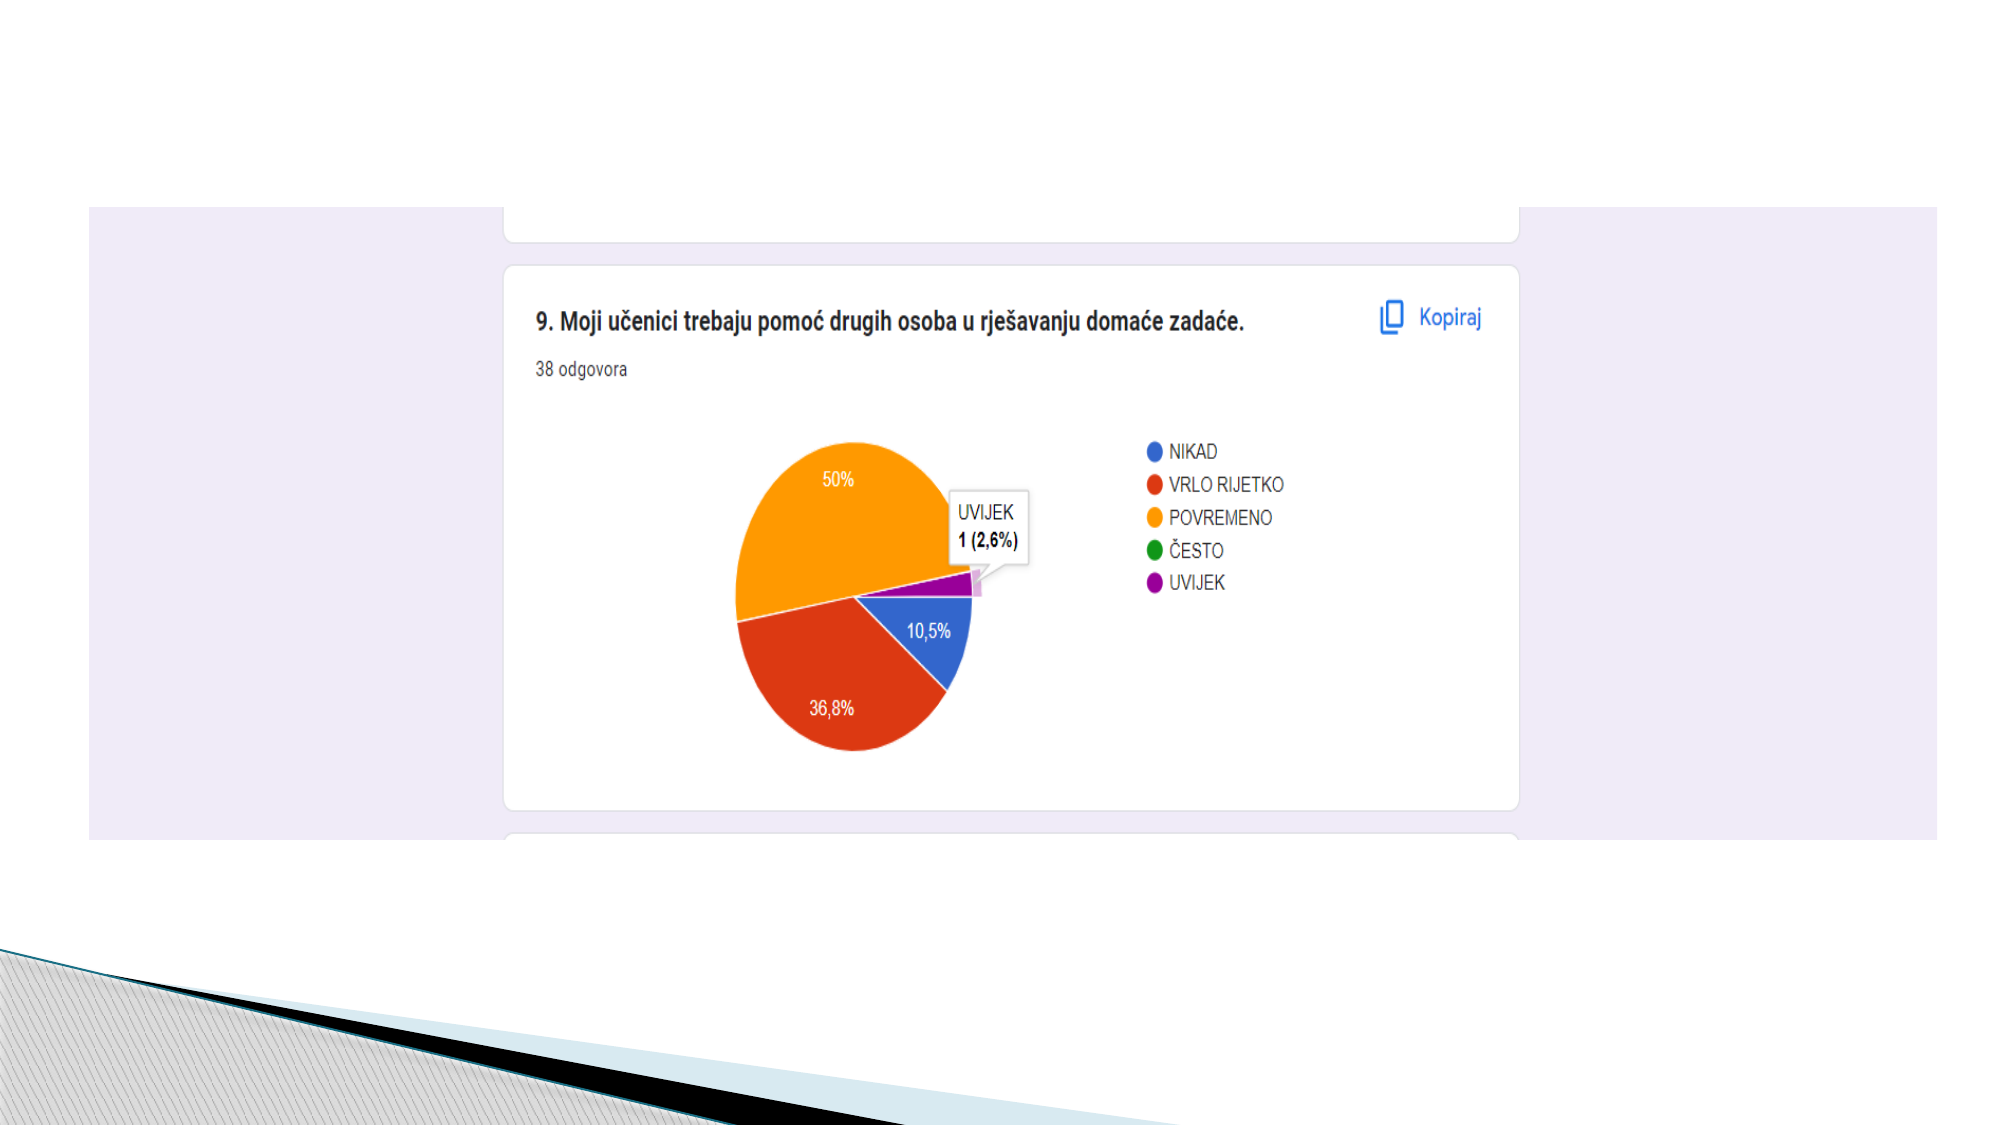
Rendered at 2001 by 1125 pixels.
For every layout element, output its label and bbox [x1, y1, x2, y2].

picture [88, 207, 1938, 840]
